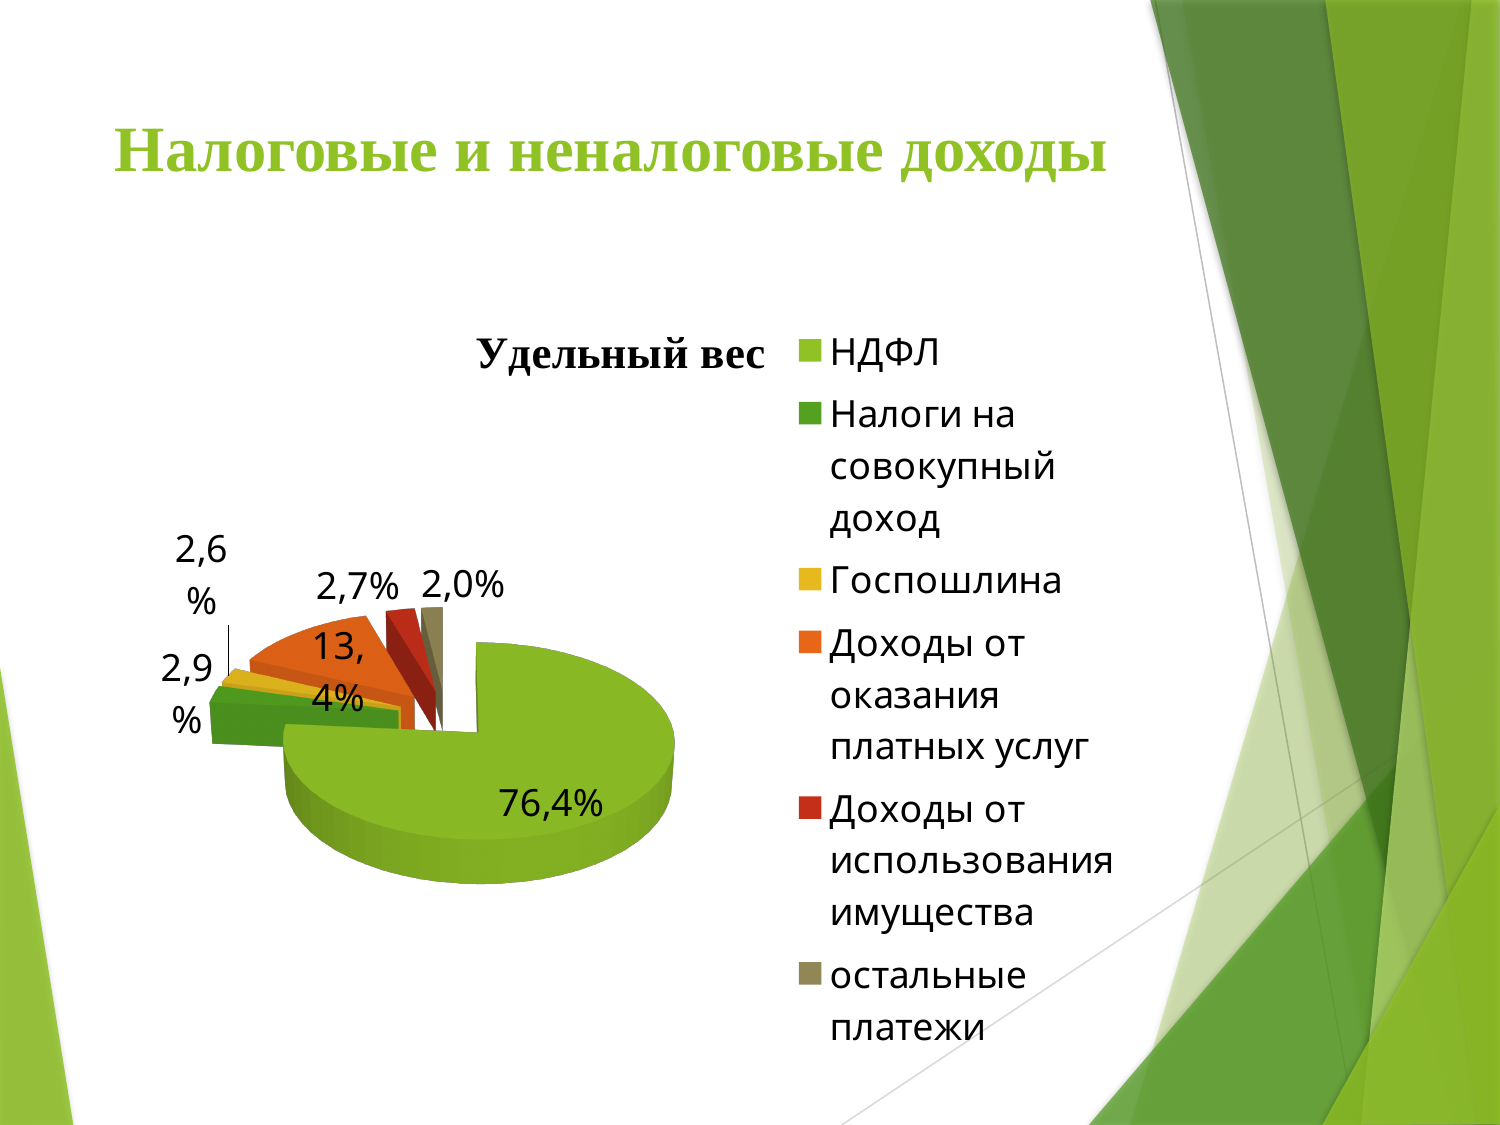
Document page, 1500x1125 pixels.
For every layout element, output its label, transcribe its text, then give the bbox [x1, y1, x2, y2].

chart [99, 290, 1142, 1083]
title Налоговые и неналоговые доходы [99, 99, 1142, 290]
